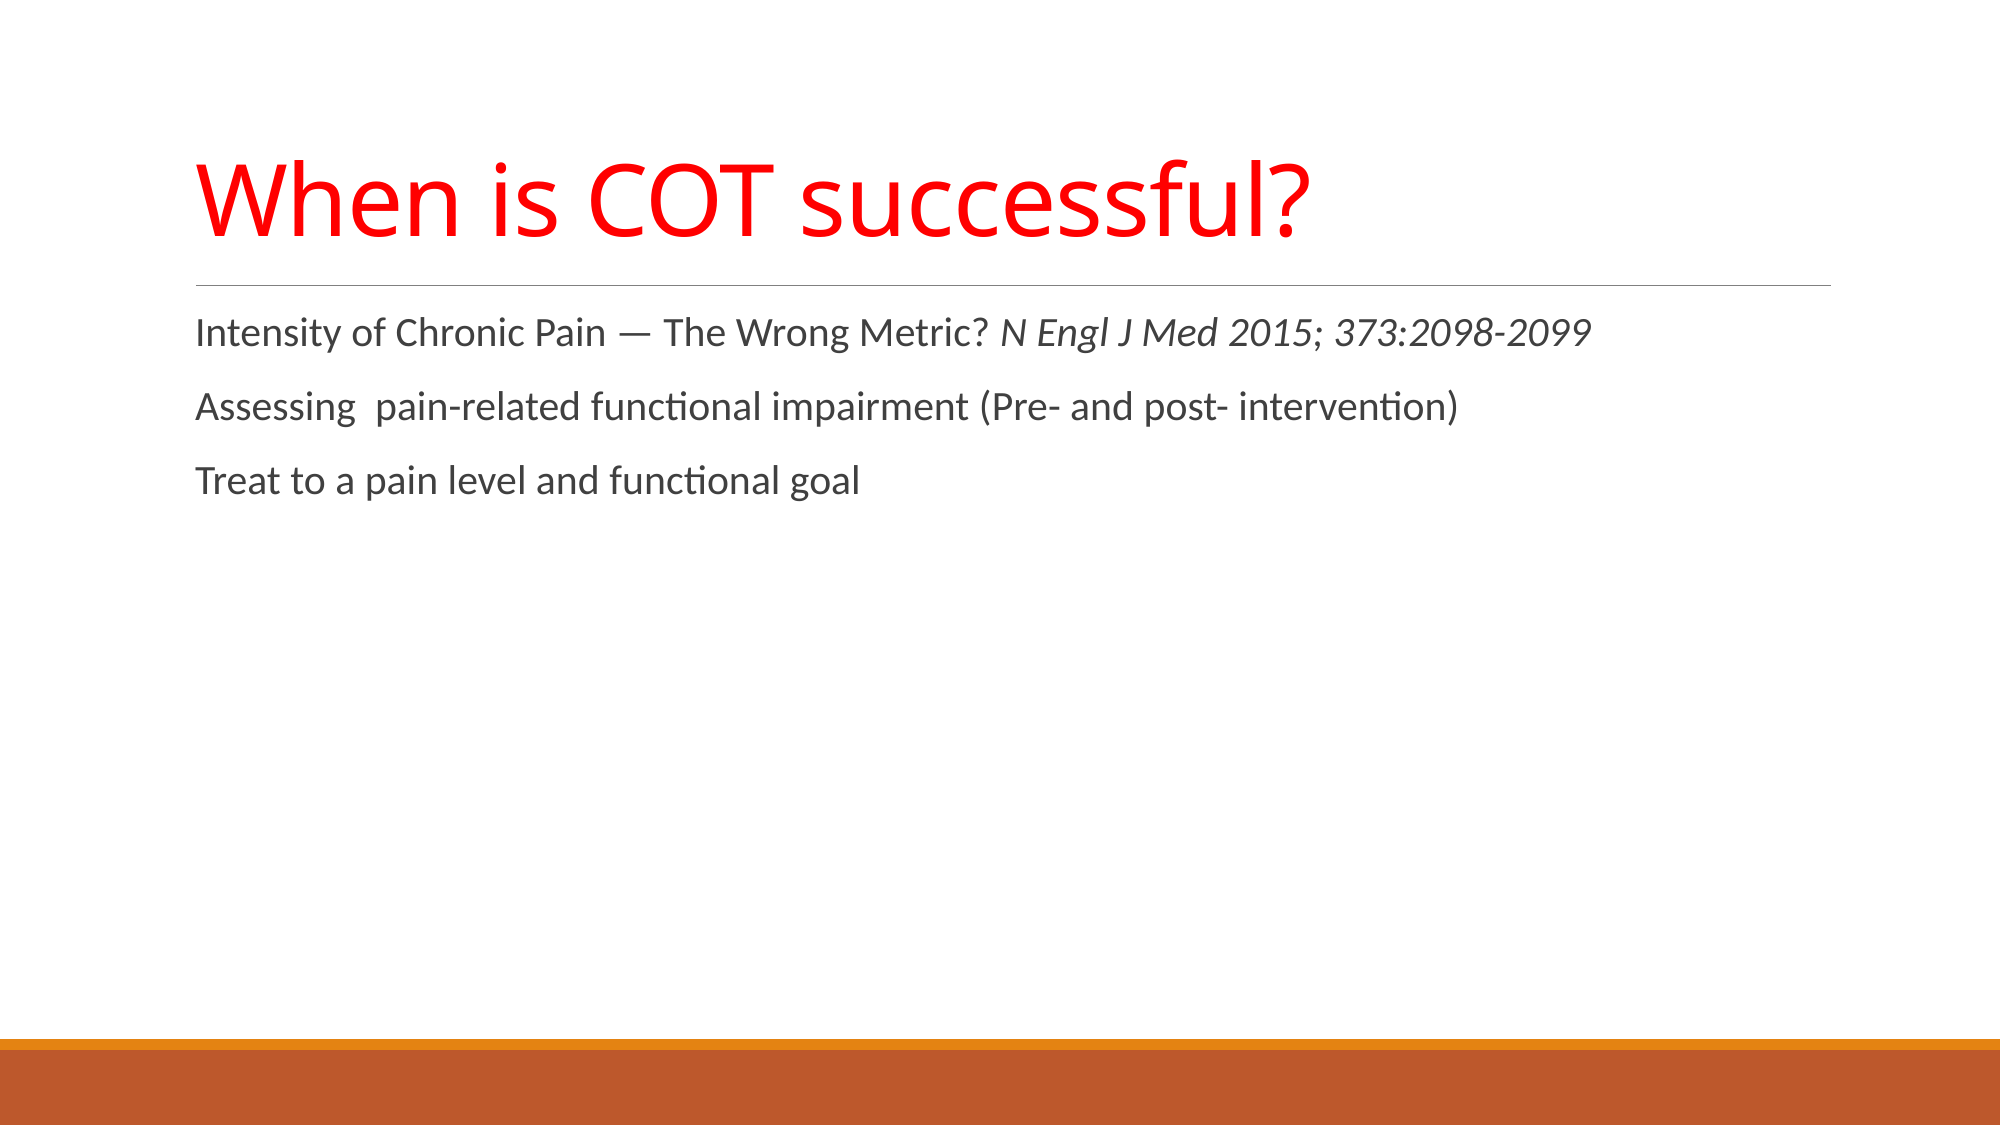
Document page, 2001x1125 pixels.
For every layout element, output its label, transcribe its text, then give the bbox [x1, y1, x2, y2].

title When is COT successful? [180, 115, 1830, 265]
list Intensity of Chronic Pain — The Wrong Metric? N Engl J Med 2015; 373:2098-2099 Assessing pain-related functional impairment (Pre- and post- intervention) Treat to a pain level and functional goal [180, 302, 1830, 963]
